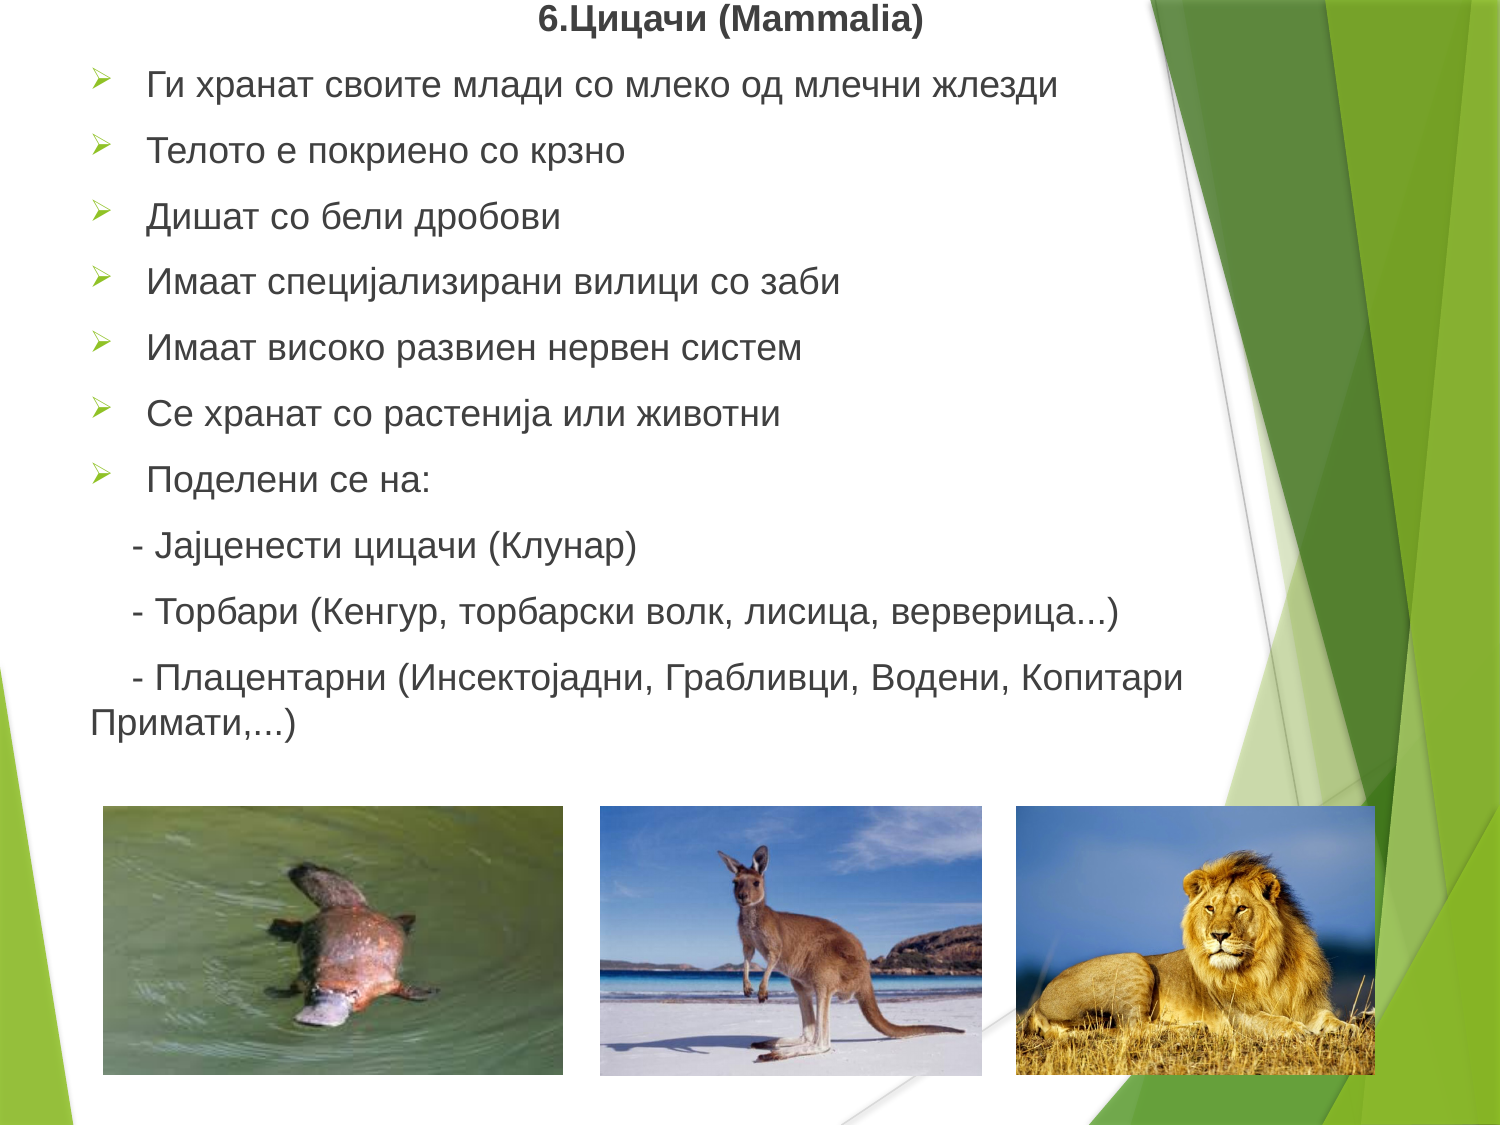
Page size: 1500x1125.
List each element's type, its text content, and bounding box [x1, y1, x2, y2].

picture [599, 806, 982, 1076]
picture [102, 806, 563, 1076]
picture [1016, 806, 1376, 1076]
text_box 6.Цицачи (Mammalia) Ги хранат своите млади со млеко од млечни жлезди Телото е покриено со крзно Дишат со бели дробови Имаат специјализирани вилици со заби Имаат високо развиен нервен систем Се хранат со растенија или животни Поделени се на: - Јајценести цицачи (Клунар) - Торбари (Кенгур, торбарски волк, лисица, верверица...) - Плацентарни (Инсектојадни, Грабливци, Водени, Копитари Примати,...) [74, 49, 1388, 750]
